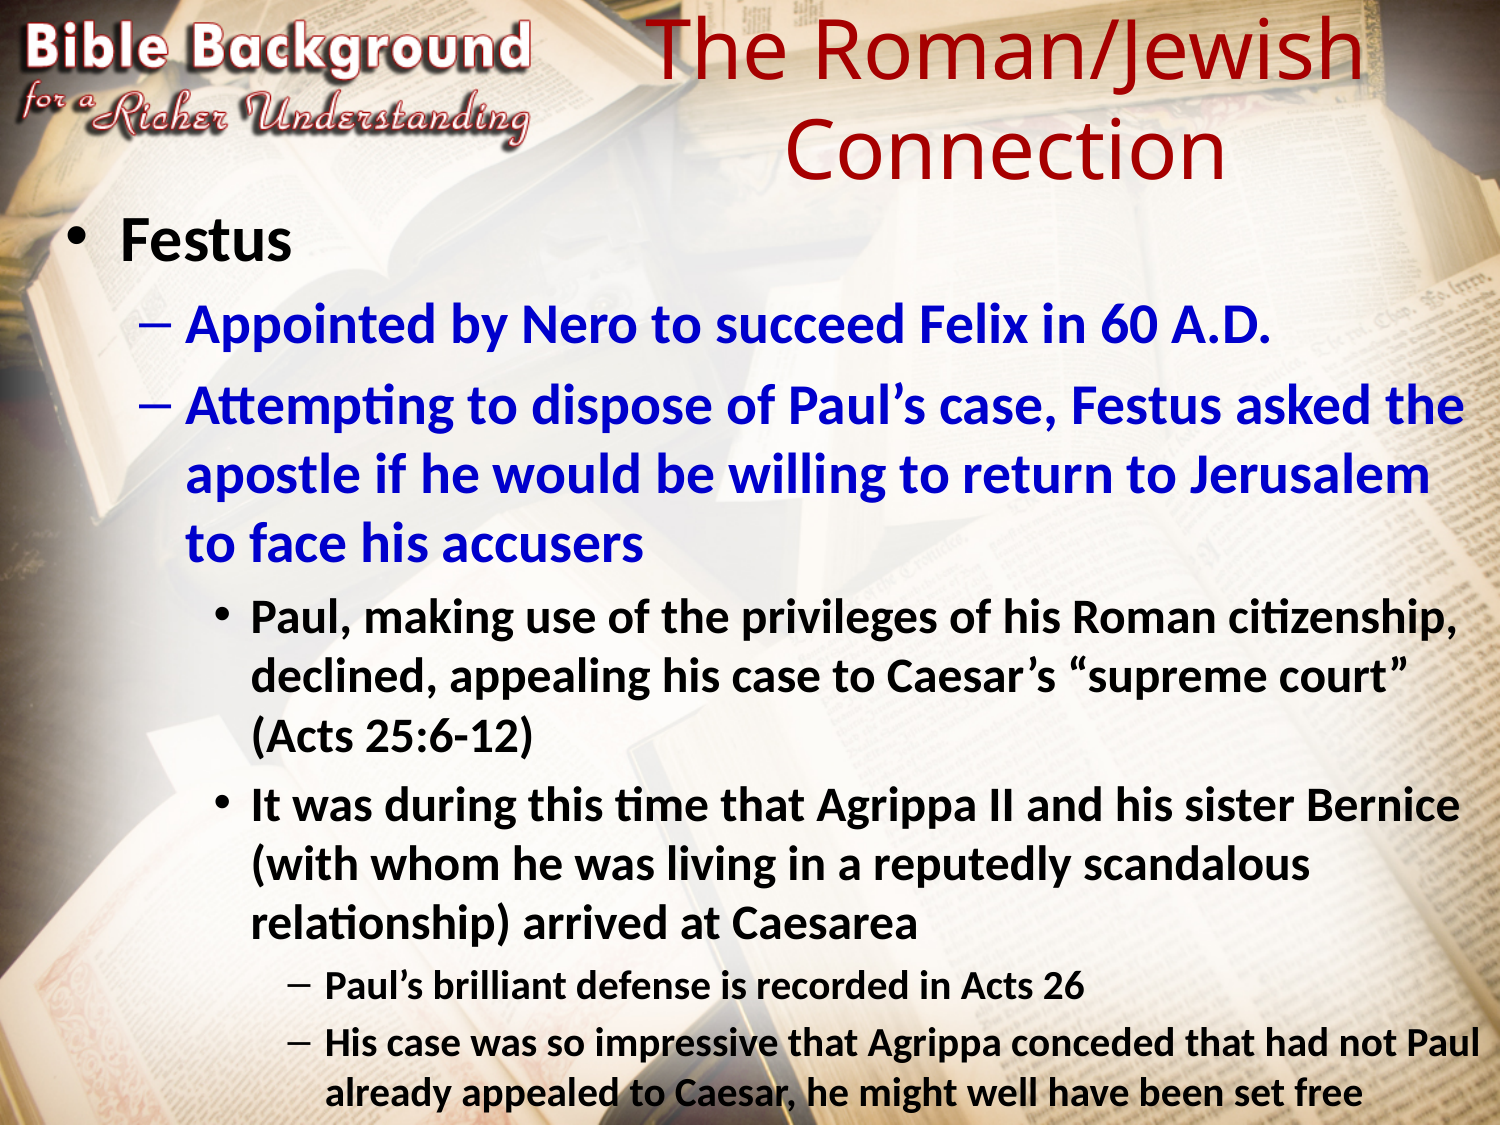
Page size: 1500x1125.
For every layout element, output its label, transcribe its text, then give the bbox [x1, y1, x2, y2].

picture [0, 0, 1500, 1125]
title The Roman/Jewish Connection [512, 50, 1500, 143]
list Festus Appointed by Nero to succeed Felix in 60 A.D. Attempting to dispose of Paul’s case, Festus asked the apostle if he would be willing to return to Jerusalem to face his accusers Paul, making use of the privileges of his Roman citizenship, declined, appealing his case to Caesar’s “supreme court” (Acts 25:6-12) It was during this time that Agrippa II and his sister Bernice (with whom he was living in a reputedly scandalous relationship) arrived at Caesarea Paul’s brilliant defense is recorded in Acts 26 His case was so impressive that Agrippa conceded that had not Paul already appealed to Caesar, he might well have been set free [50, 187, 1500, 1125]
